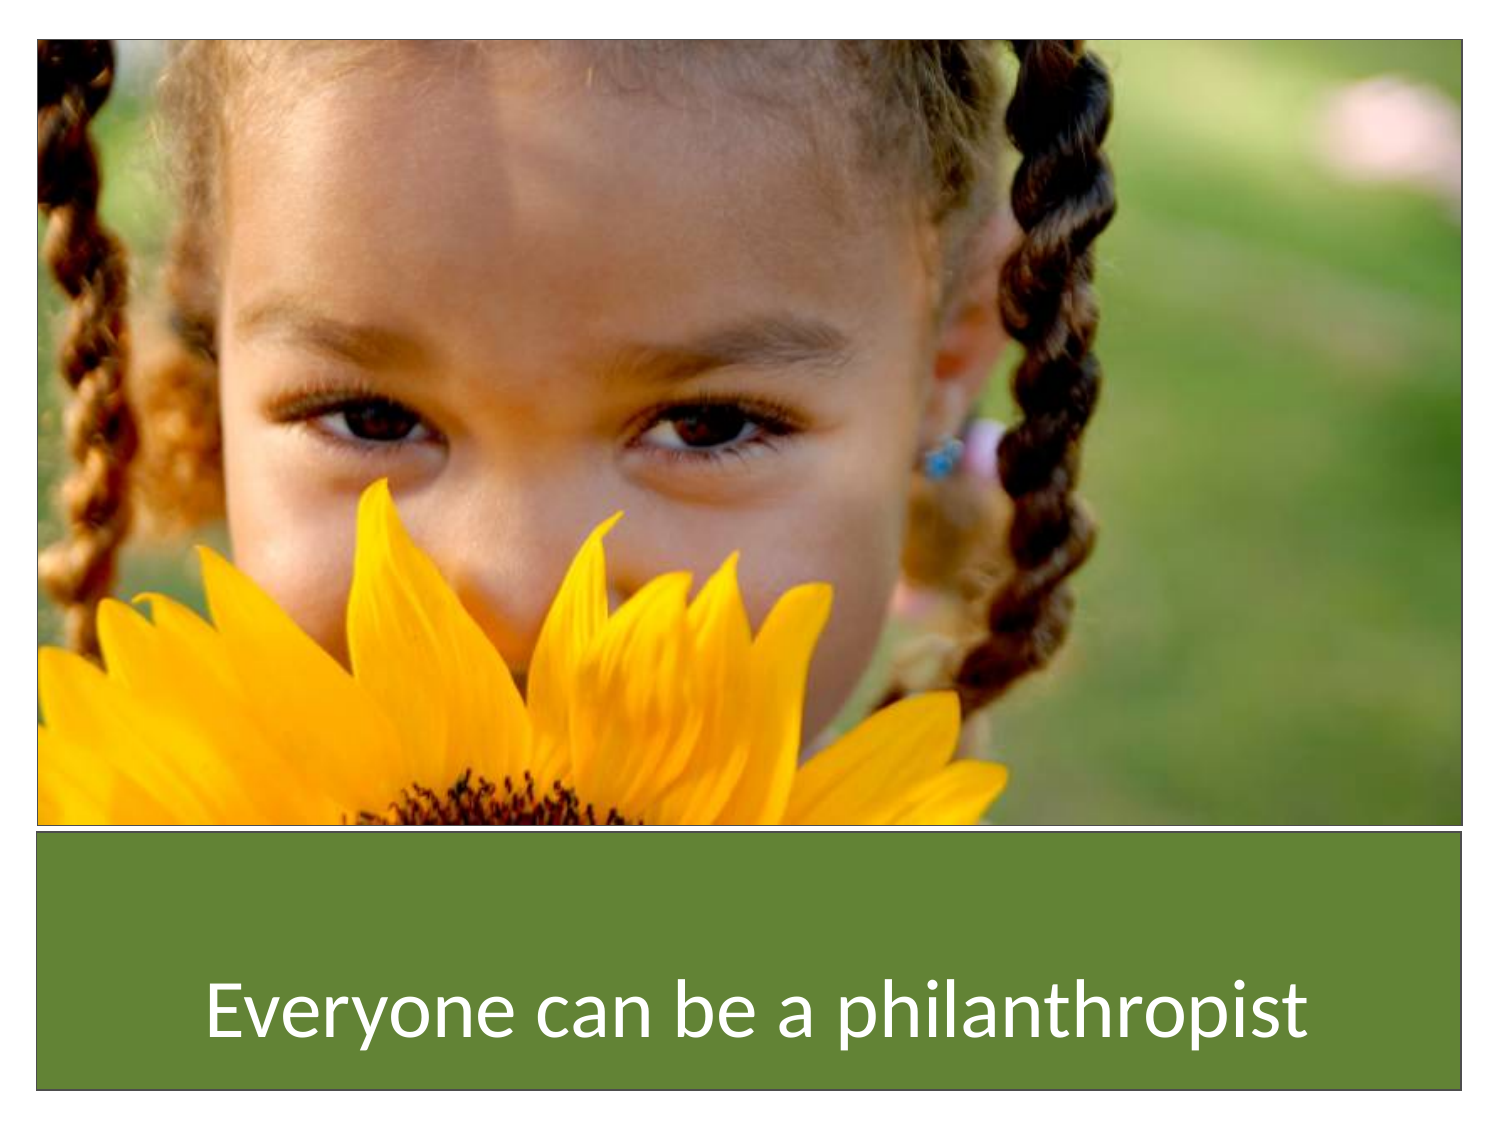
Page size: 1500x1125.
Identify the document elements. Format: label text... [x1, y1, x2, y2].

text_box [36, 832, 1461, 1091]
picture [38, 40, 1462, 826]
title Everyone can be a philanthropist [92, 937, 1423, 1125]
